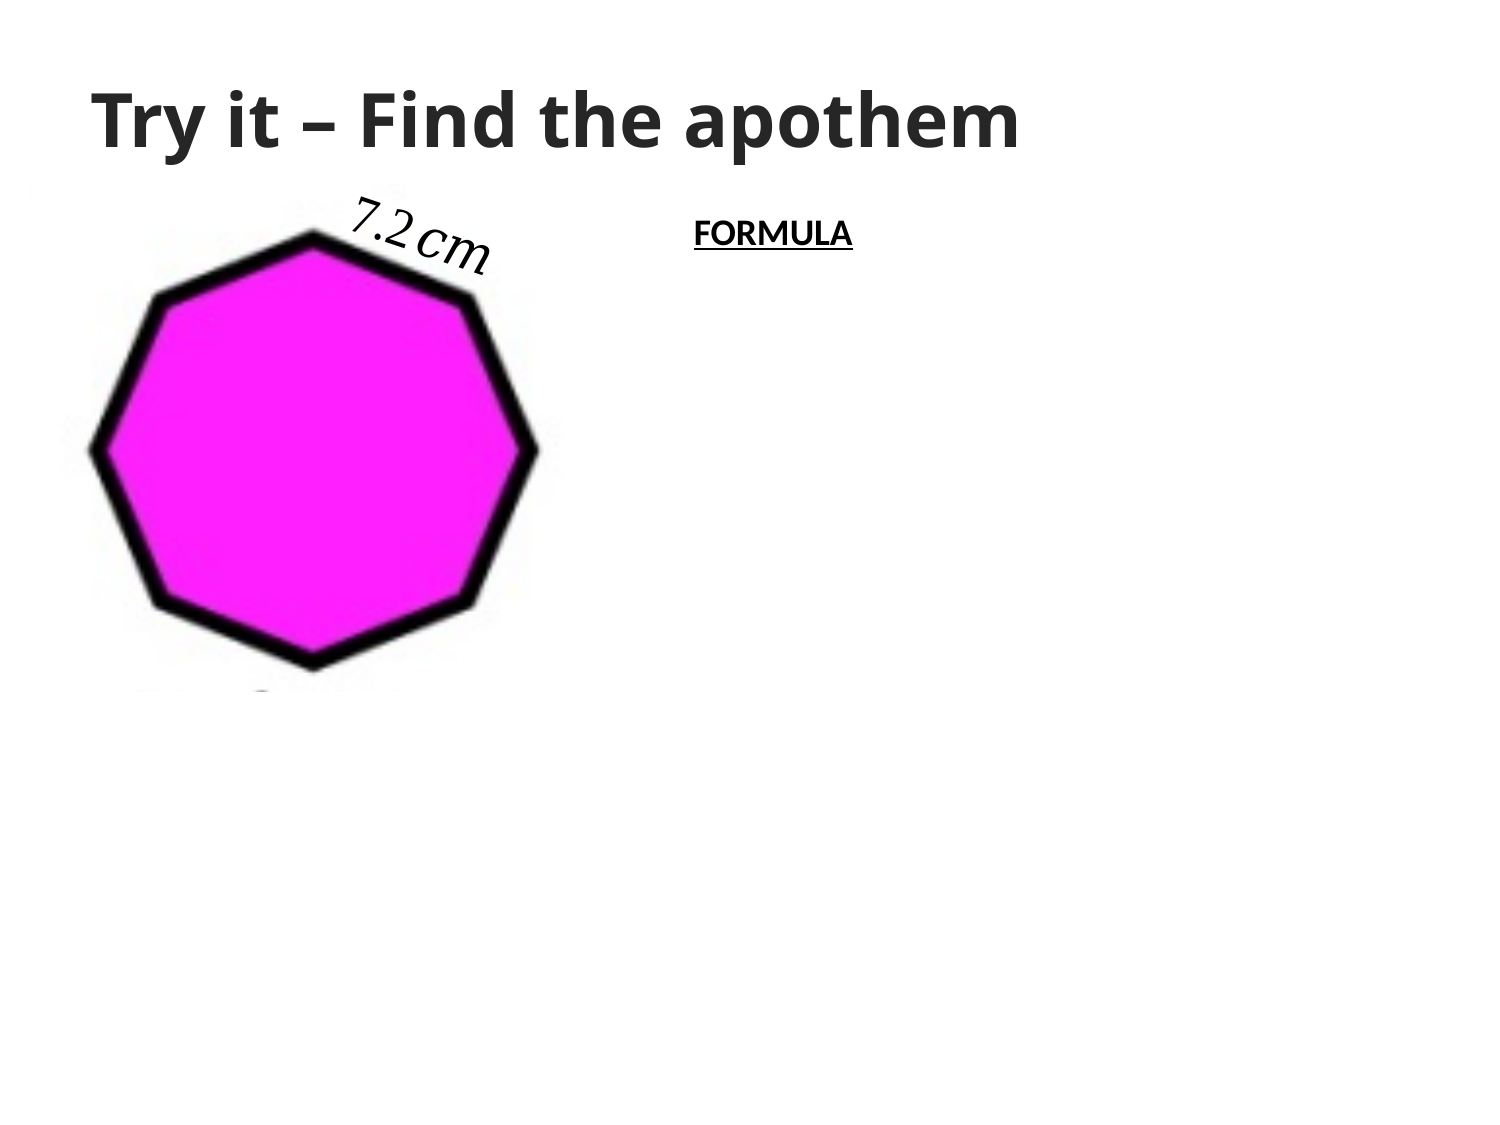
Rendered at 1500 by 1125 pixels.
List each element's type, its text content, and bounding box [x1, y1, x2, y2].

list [29, 184, 601, 693]
title Try it – Find the apothem [75, 24, 1425, 212]
